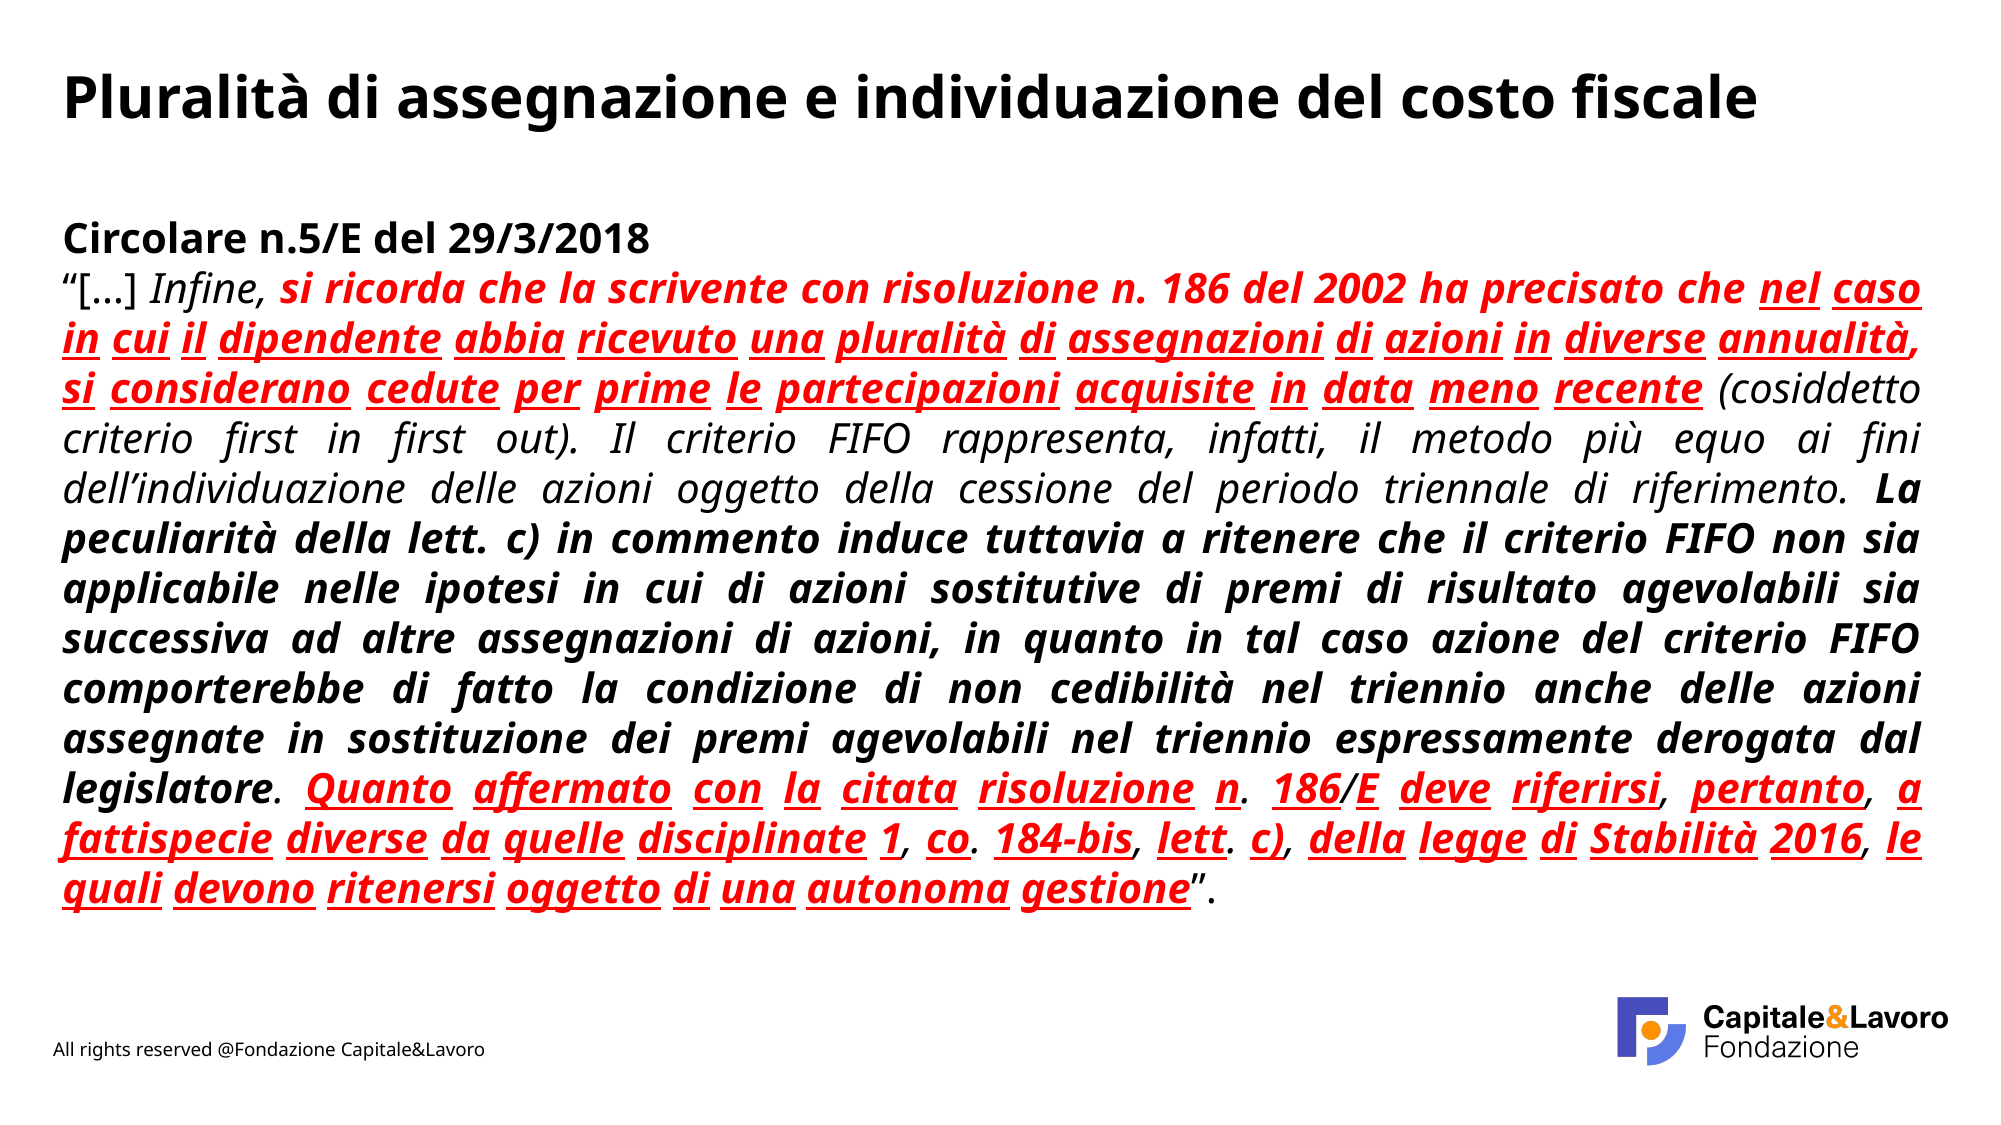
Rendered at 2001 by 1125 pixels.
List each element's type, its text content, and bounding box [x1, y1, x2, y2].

list Pluralità di assegnazione e individuazione del costo fiscale [62, 61, 1955, 121]
picture [1606, 978, 1959, 1070]
text_box Circolare n.5/E del 29/3/2018 “[…] Infine, si ricorda che la scrivente con risoluzione n. 186 del 2002 ha precisato che nel caso in cui il dipendente abbia ricevuto una pluralità di assegnazioni di azioni in diverse annualità, si considerano cedute per prime le partecipazioni acquisite in data meno recente (cosiddetto criterio first in first out). Il criterio FIFO rappresenta, infatti, il metodo più equo ai fini dell’individuazione delle azioni oggetto della cessione del periodo triennale di riferimento. La peculiarità della lett. c) in commento induce tuttavia a ritenere che il criterio FIFO non sia applicabile nelle ipotesi in cui di azioni sostitutive di premi di risultato agevolabili sia successiva ad altre assegnazioni di azioni, in quanto in tal caso azione del criterio FIFO comporterebbe di fatto la condizione di non cedibilità nel triennio anche delle azioni assegnate in sostituzione dei premi agevolabili nel triennio espressamente derogata dal legislatore. Quanto affermato con la citata risoluzione n. 186/E deve riferirsi, pertanto, a fattispecie diverse da quelle disciplinate 1, co. 184-bis, lett. c), della legge di Stabilità 2016, le quali devono ritenersi oggetto di una autonoma gestione”. [62, 211, 1922, 1007]
